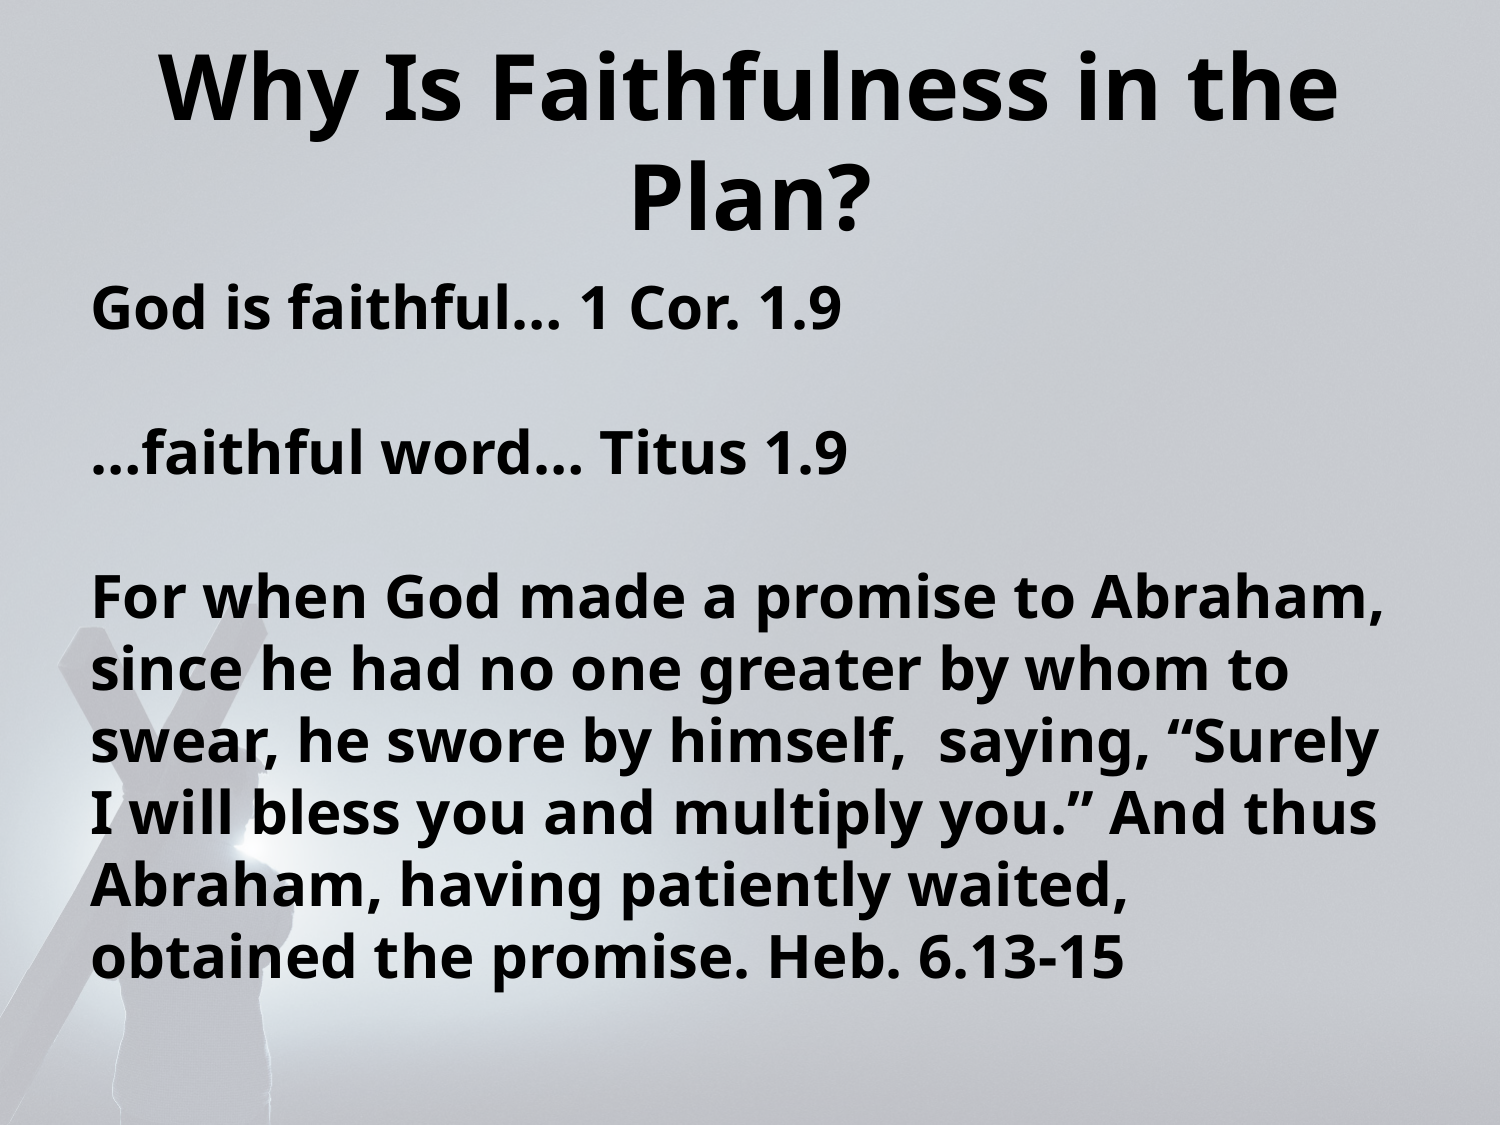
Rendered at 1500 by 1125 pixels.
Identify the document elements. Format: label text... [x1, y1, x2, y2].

title Why Is Faithfulness in the Plan? [75, 45, 1425, 233]
list God is faithful… 1 Cor. 1.9 …faithful word… Titus 1.9 For when God made a promise to Abraham, since he had no one greater by whom to swear, he swore by himself, saying, “Surely I will bless you and multiply you.” And thus Abraham, having patiently waited, obtained the promise. Heb. 6.13-15 [75, 262, 1425, 1005]
